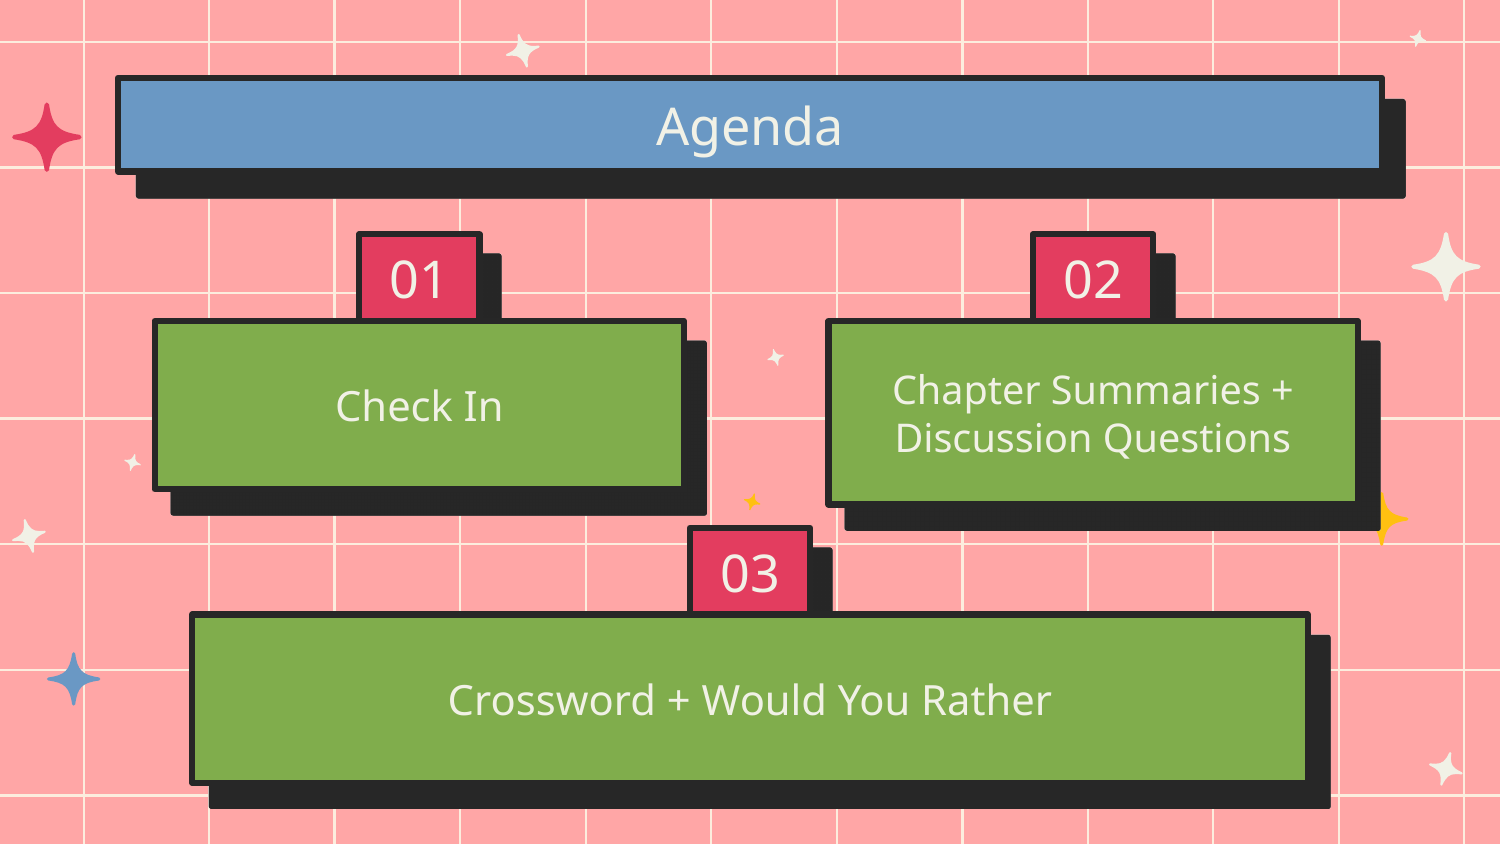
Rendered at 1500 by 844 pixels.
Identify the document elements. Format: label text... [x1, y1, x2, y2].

title 02 [1030, 231, 1156, 318]
subtitle Check In [152, 318, 687, 492]
title Agenda [115, 75, 1385, 175]
title 01 [356, 231, 483, 318]
subtitle Chapter Summaries + Discussion Questions [825, 318, 1361, 508]
title 03 [687, 525, 813, 611]
subtitle Crossword + Would You Rather [189, 611, 1311, 786]
